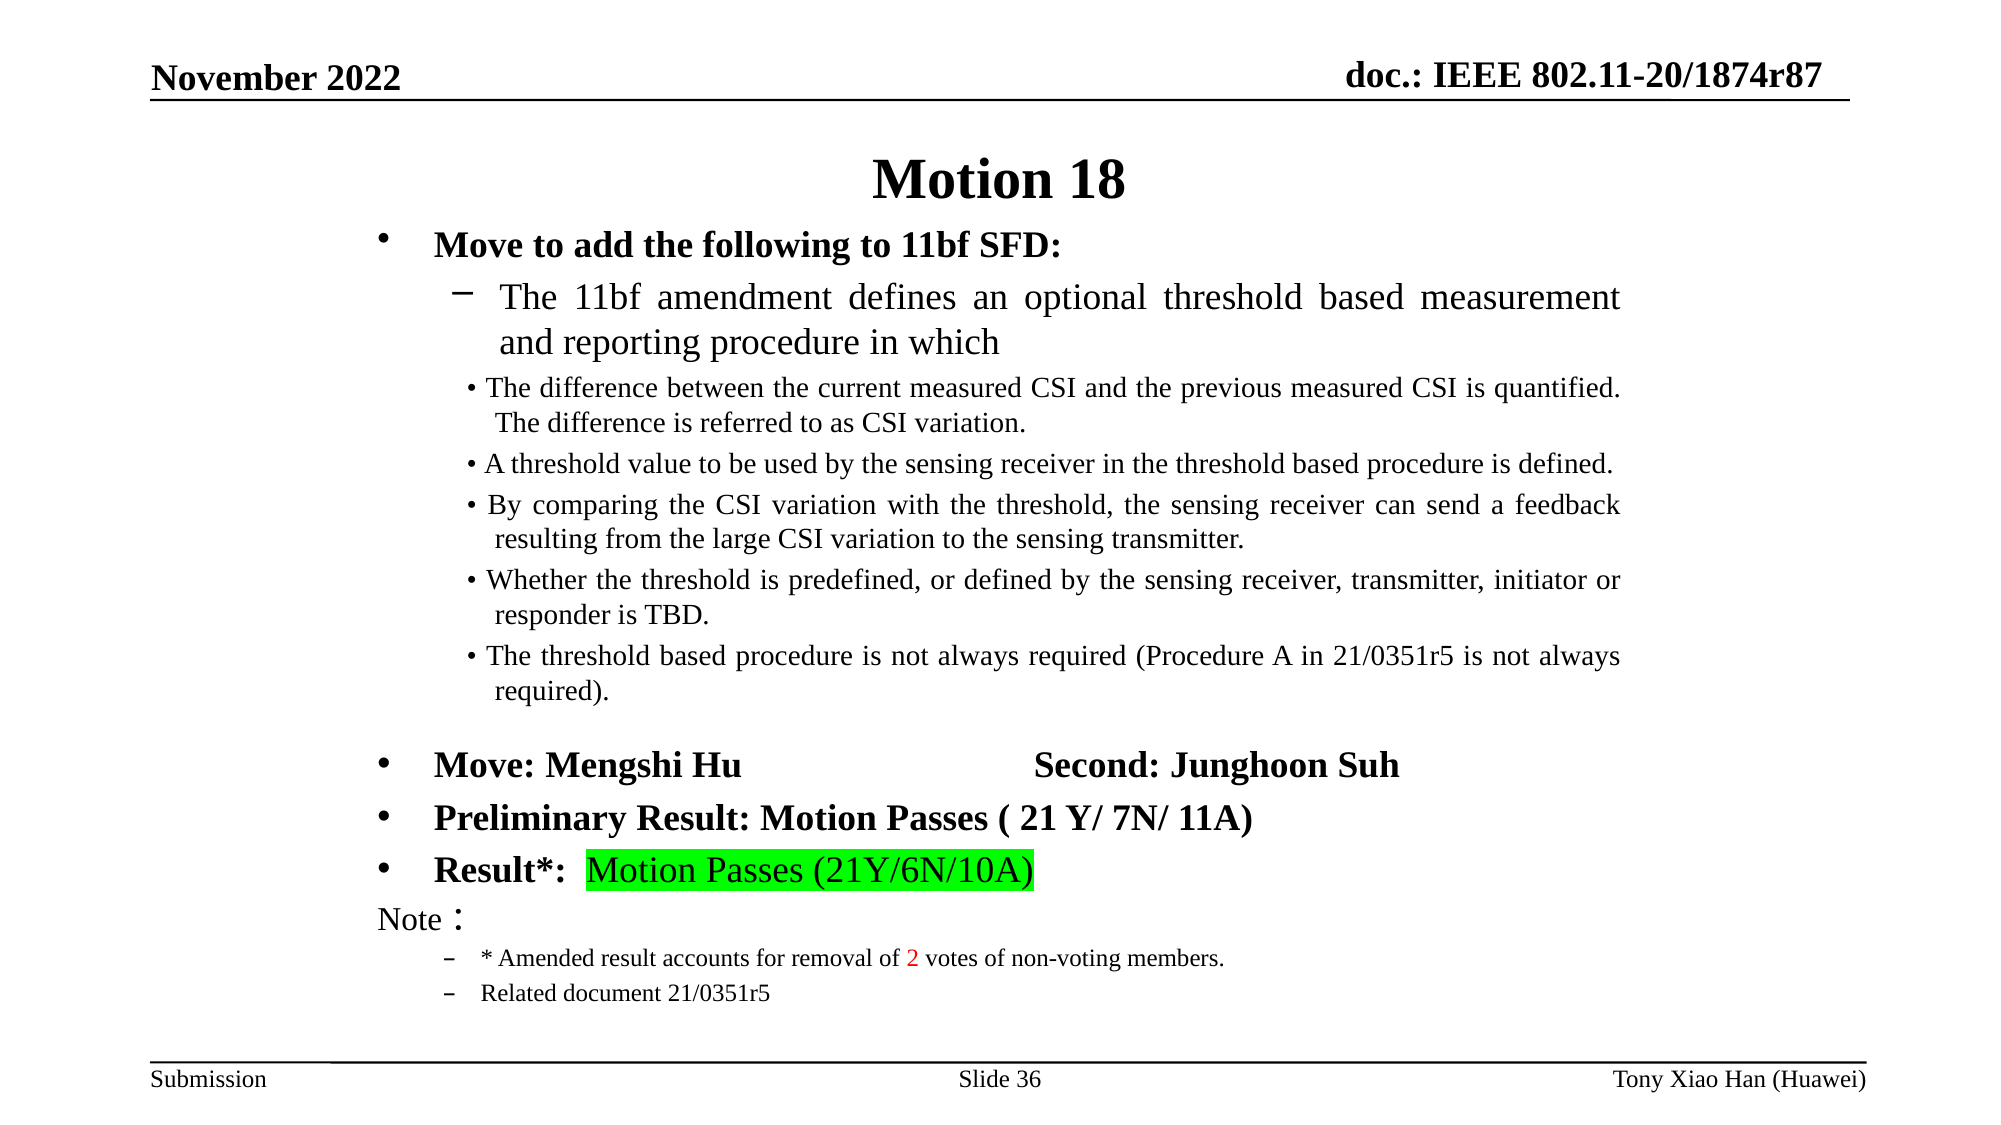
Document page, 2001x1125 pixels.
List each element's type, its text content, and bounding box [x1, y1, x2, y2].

text_box Motion 18 [362, 87, 1638, 212]
text_box Move to add the following to 11bf SFD: The 11bf amendment defines an optional threshold based measurement and reporting procedure in which • The difference between the current measured CSI and the previous measured CSI is quantified. The difference is referred to as CSI variation. • A threshold value to be used by the sensing receiver in the threshold based procedure is defined. • By comparing the CSI variation with the threshold, the sensing receiver can send a feedback resulting from the large CSI variation to the sensing transmitter. • Whether the threshold is predefined, or defined by the sensing receiver, transmitter, initiator or responder is TBD. • The threshold based procedure is not always required (Procedure A in 21/0351r5 is not always required). Move: Mengshi Hu Second: Junghoon Suh Preliminary Result: Motion Passes ( 21 Y/ 7N/ 11A) Result*: Motion Passes (21Y/6N/10A) Note： * Amended result accounts for removal of 2 votes of non-voting members. Related document 21/0351r5 [362, 212, 1638, 900]
